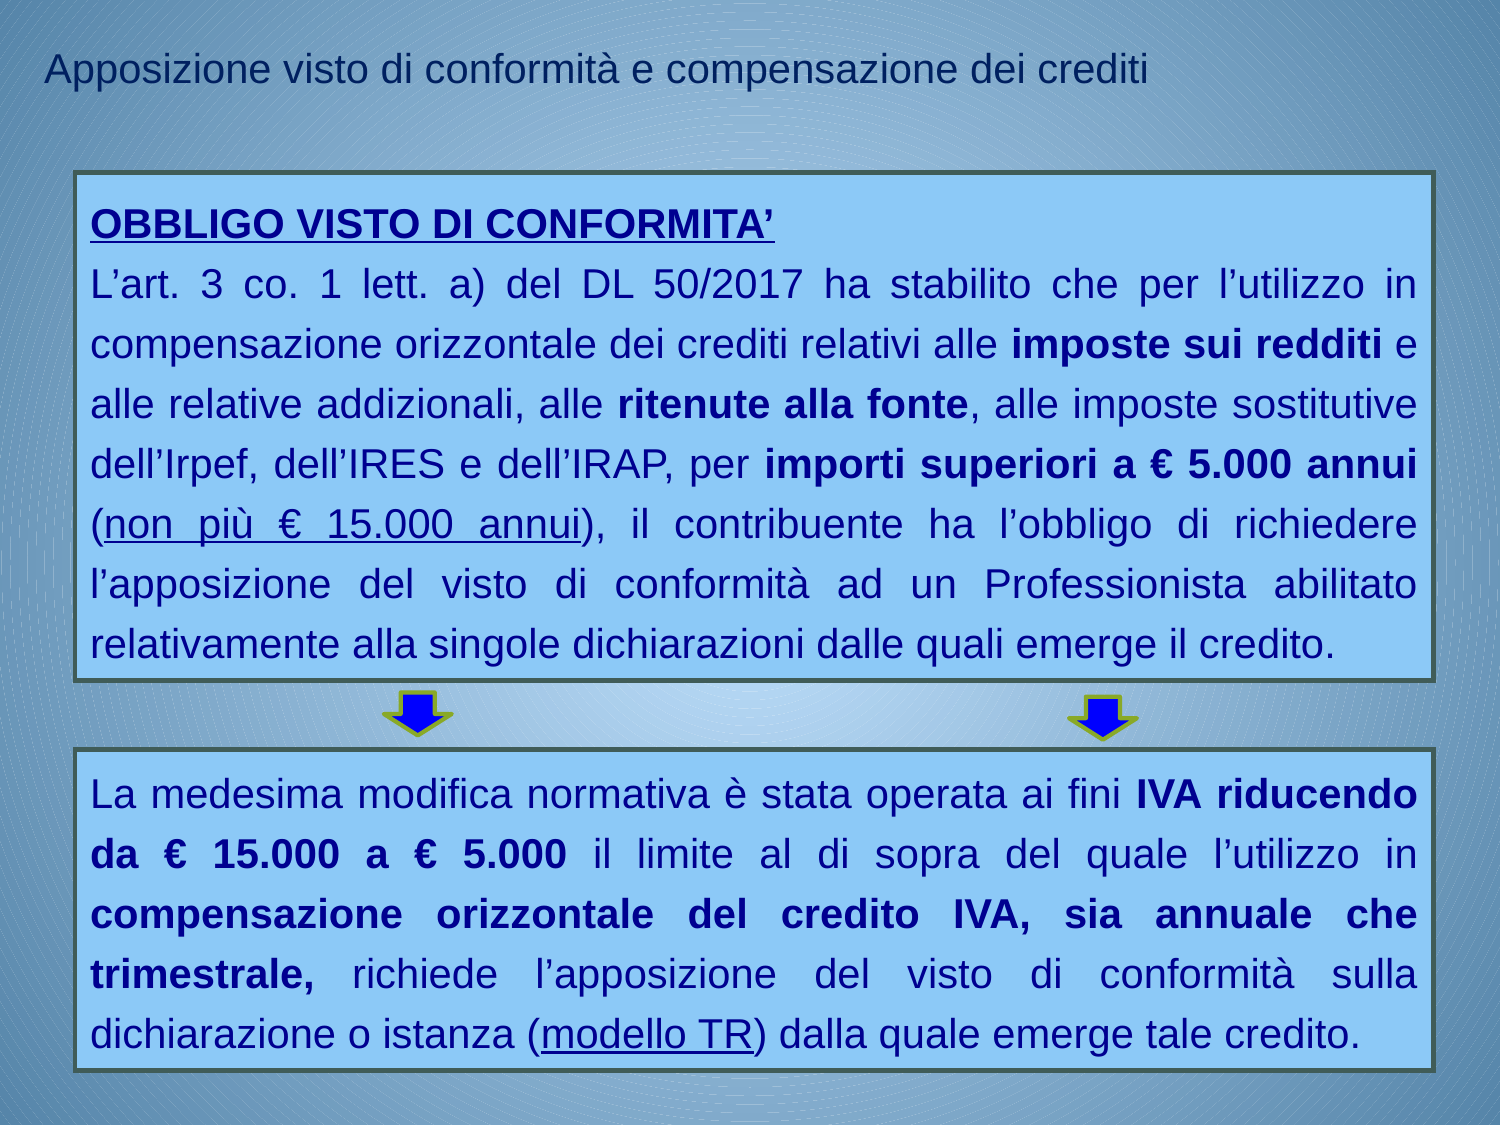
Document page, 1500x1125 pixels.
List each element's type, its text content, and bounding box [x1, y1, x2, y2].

text_box [1066, 694, 1139, 742]
list OBBLIGO VISTO DI CONFORMITA’ L’art. 3 co. 1 lett. a) del DL 50/2017 ha stabilito che per l’utilizzo in compensazione orizzontale dei crediti relativi alle imposte sui redditi e alle relative addizionali, alle ritenute alla fonte, alle imposte sostitutive dell’Irpef, dell’IRES e dell’IRAP, per importi superiori a € 5.000 annui (non più € 15.000 annui), il contribuente ha l’obbligo di richiedere l’apposizione del visto di conformità ad un Professionista abilitato relativamente alla singole dichiarazioni dalle quali emerge il credito. [75, 172, 1434, 681]
text_box Apposizione visto di conformità e compensazione dei crediti [29, 30, 1282, 110]
list La medesima modifica normativa è stata operata ai fini IVA riducendo da € 15.000 a € 5.000 il limite al di sopra del quale l’utilizzo in compensazione orizzontale del credito IVA, sia annuale che trimestrale, richiede l’apposizione del visto di conformità sulla dichiarazione o istanza (modello TR) dalla quale emerge tale credito. [75, 749, 1434, 1071]
text_box [381, 690, 454, 738]
